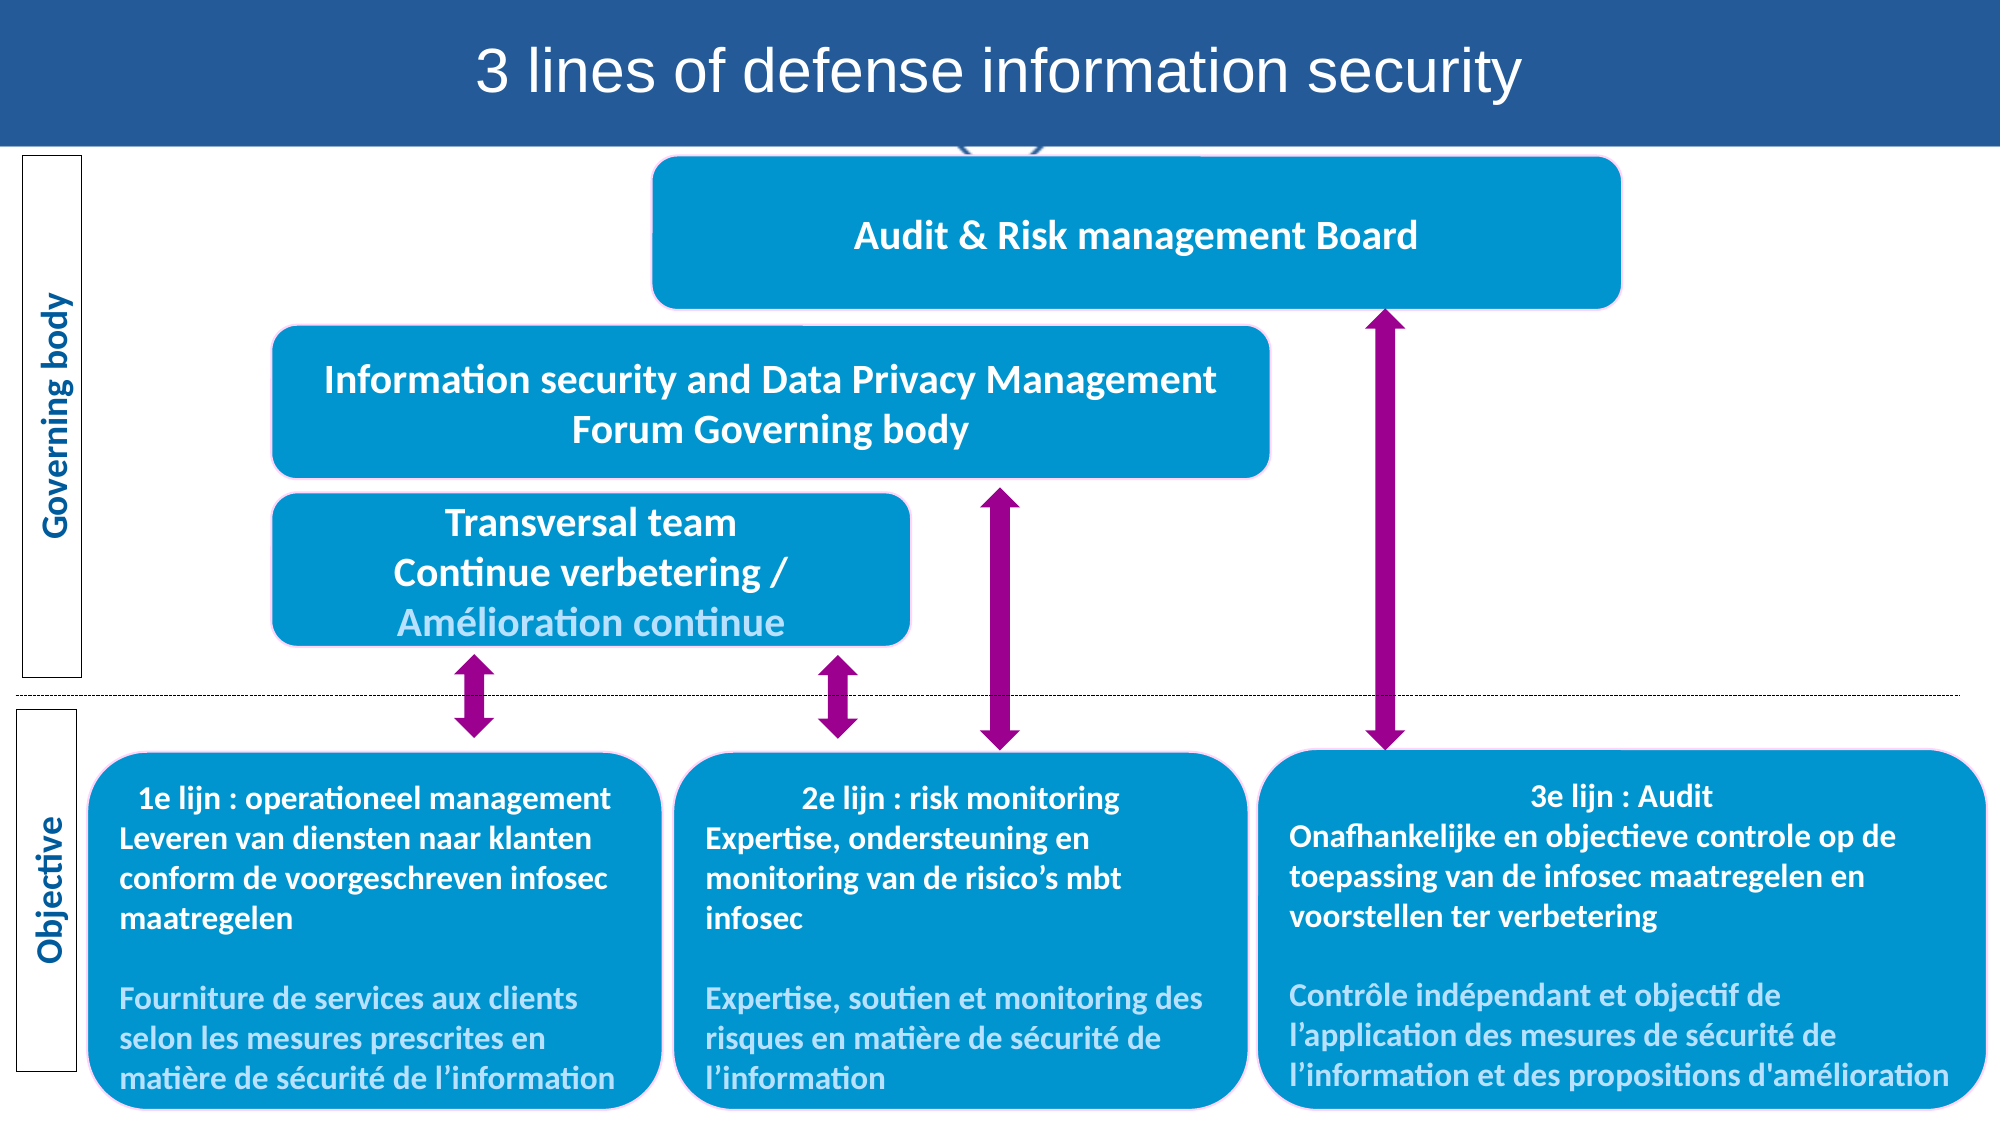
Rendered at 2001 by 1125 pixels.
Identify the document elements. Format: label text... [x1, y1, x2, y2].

text_box Transversal team Continue verbetering / Amélioration continue [270, 491, 913, 648]
text_box 3e lijn : Audit Onafhankelijke en objectieve controle op de toepassing van de infosec maatregelen en voorstellen ter verbetering Contrôle indépendant et objectif de l’application des mesures de sécurité de l’information et des propositions d'amélioration [1255, 747, 1989, 1111]
text_box [979, 696, 1021, 751]
text_box 2e lijn : risk monitoring Expertise, ondersteuning en monitoring van de risico’s mbt infosec Expertise, soutien et monitoring des risques en matière de sécurité de l’information [672, 750, 1250, 1111]
text_box Objective [16, 709, 77, 1072]
text_box [817, 696, 858, 739]
text_box [1365, 308, 1406, 695]
text_box [454, 654, 495, 695]
text_box [454, 696, 495, 738]
text_box [979, 487, 1021, 695]
text_box Information security and Data Privacy Management Forum Governing body [270, 323, 1272, 481]
picture [0, 146, 2000, 1125]
text_box [817, 654, 858, 695]
text_box 1e lijn : operationeel management Leveren van diensten naar klanten conform de voorgeschreven infosec maatregelen Fourniture de services aux clients selon les mesures prescrites en matière de sécurité de l’information [86, 750, 664, 1111]
text_box Governing body [22, 155, 82, 678]
title 3 lines of defense information security [0, 0, 2000, 146]
text_box [1365, 696, 1406, 751]
text_box Audit & Risk management Board [650, 154, 1624, 311]
